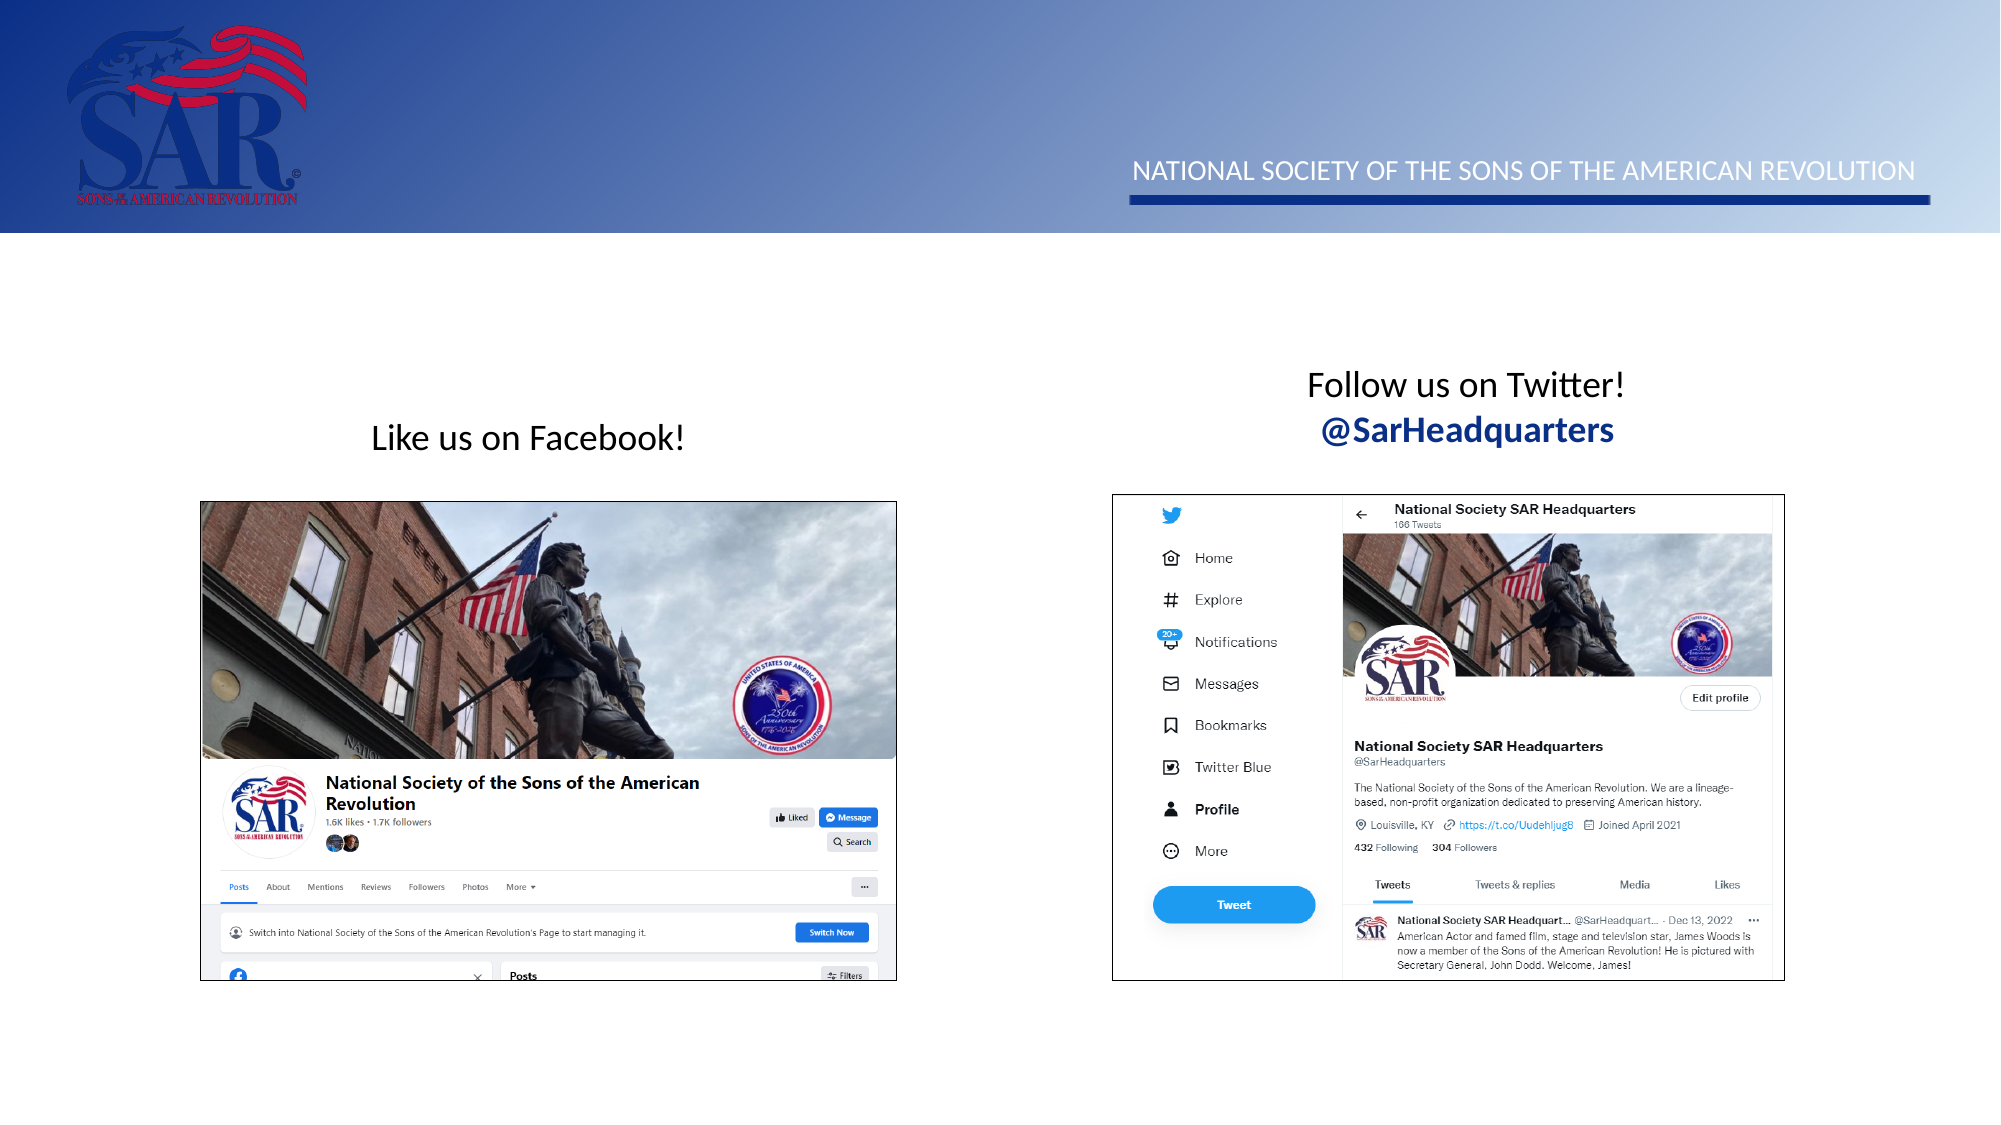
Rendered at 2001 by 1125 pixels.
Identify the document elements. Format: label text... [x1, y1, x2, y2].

text_box Follow us on Twitter! @SarHeadquarters [1149, 352, 1785, 458]
picture [1112, 494, 1785, 981]
picture [62, 22, 311, 210]
text_box NATIONAL SOCIETY OF THE SONS OF THE AMERICAN REVOLUTION [1117, 143, 1951, 194]
picture [1129, 195, 1936, 205]
text_box [0, 0, 2000, 234]
text_box Like us on Facebook! [215, 405, 851, 466]
picture [200, 500, 897, 981]
